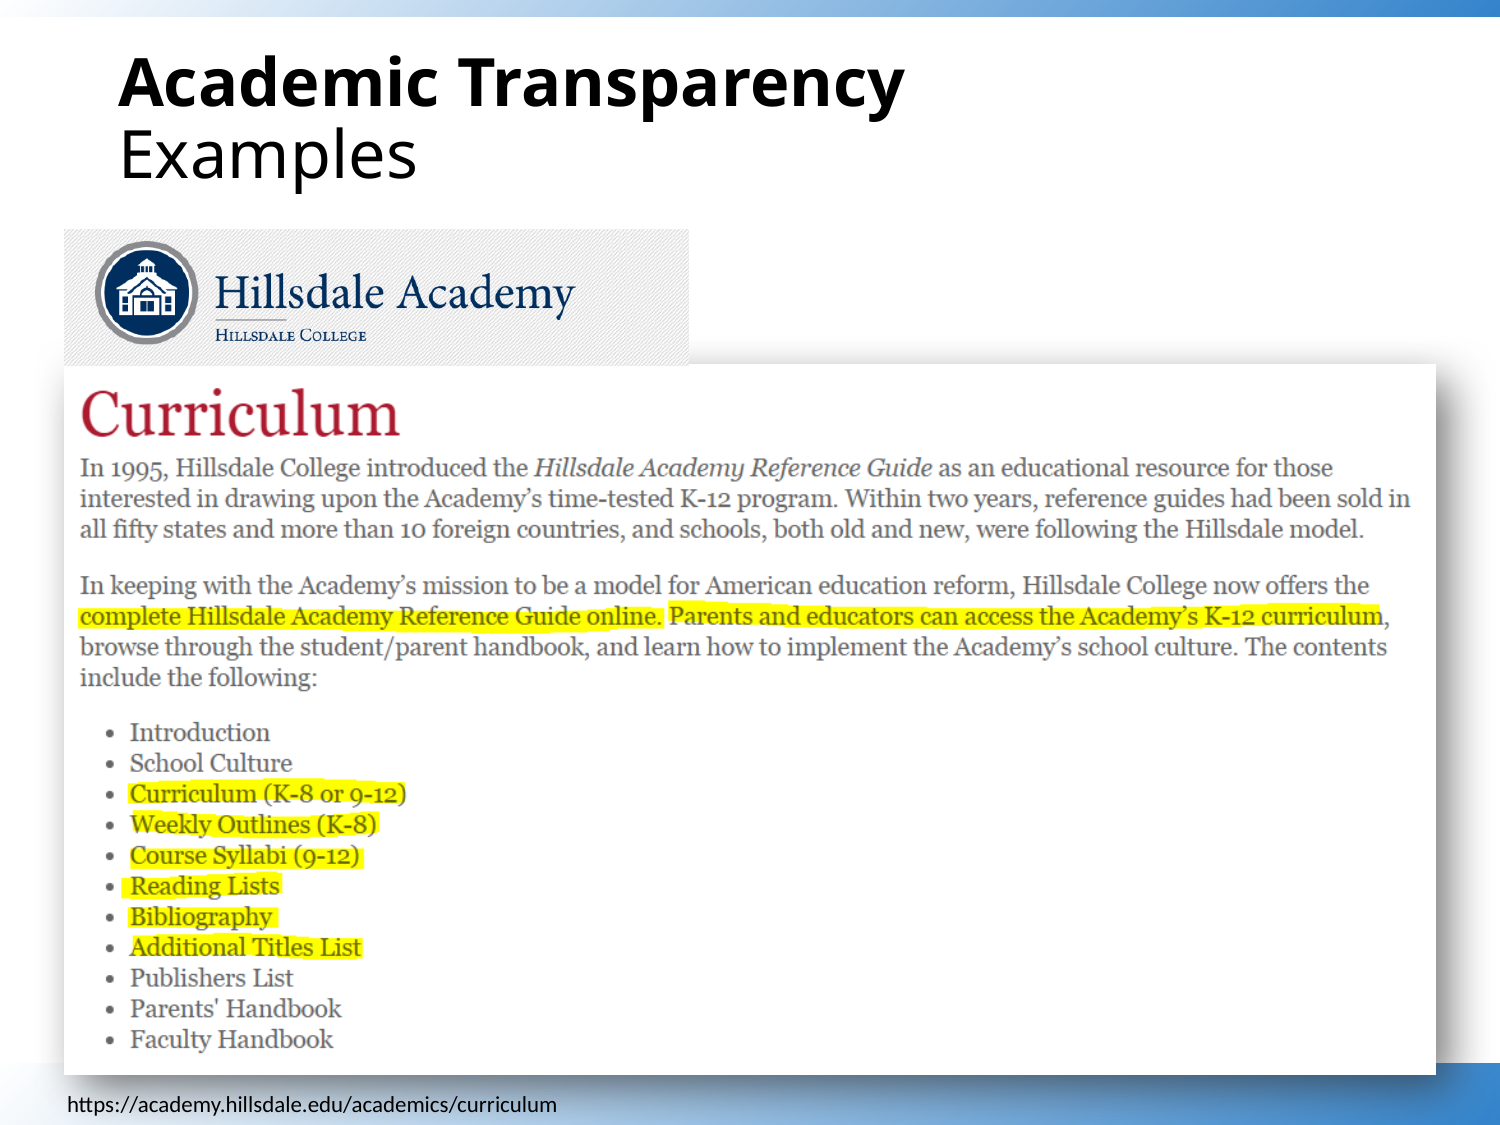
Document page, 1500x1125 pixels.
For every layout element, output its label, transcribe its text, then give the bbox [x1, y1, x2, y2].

picture [64, 229, 1436, 1075]
text_box https://academy.hillsdale.edu/academics/curriculum [52, 1082, 1014, 1125]
title Academic Transparency Examples [103, 11, 1397, 230]
